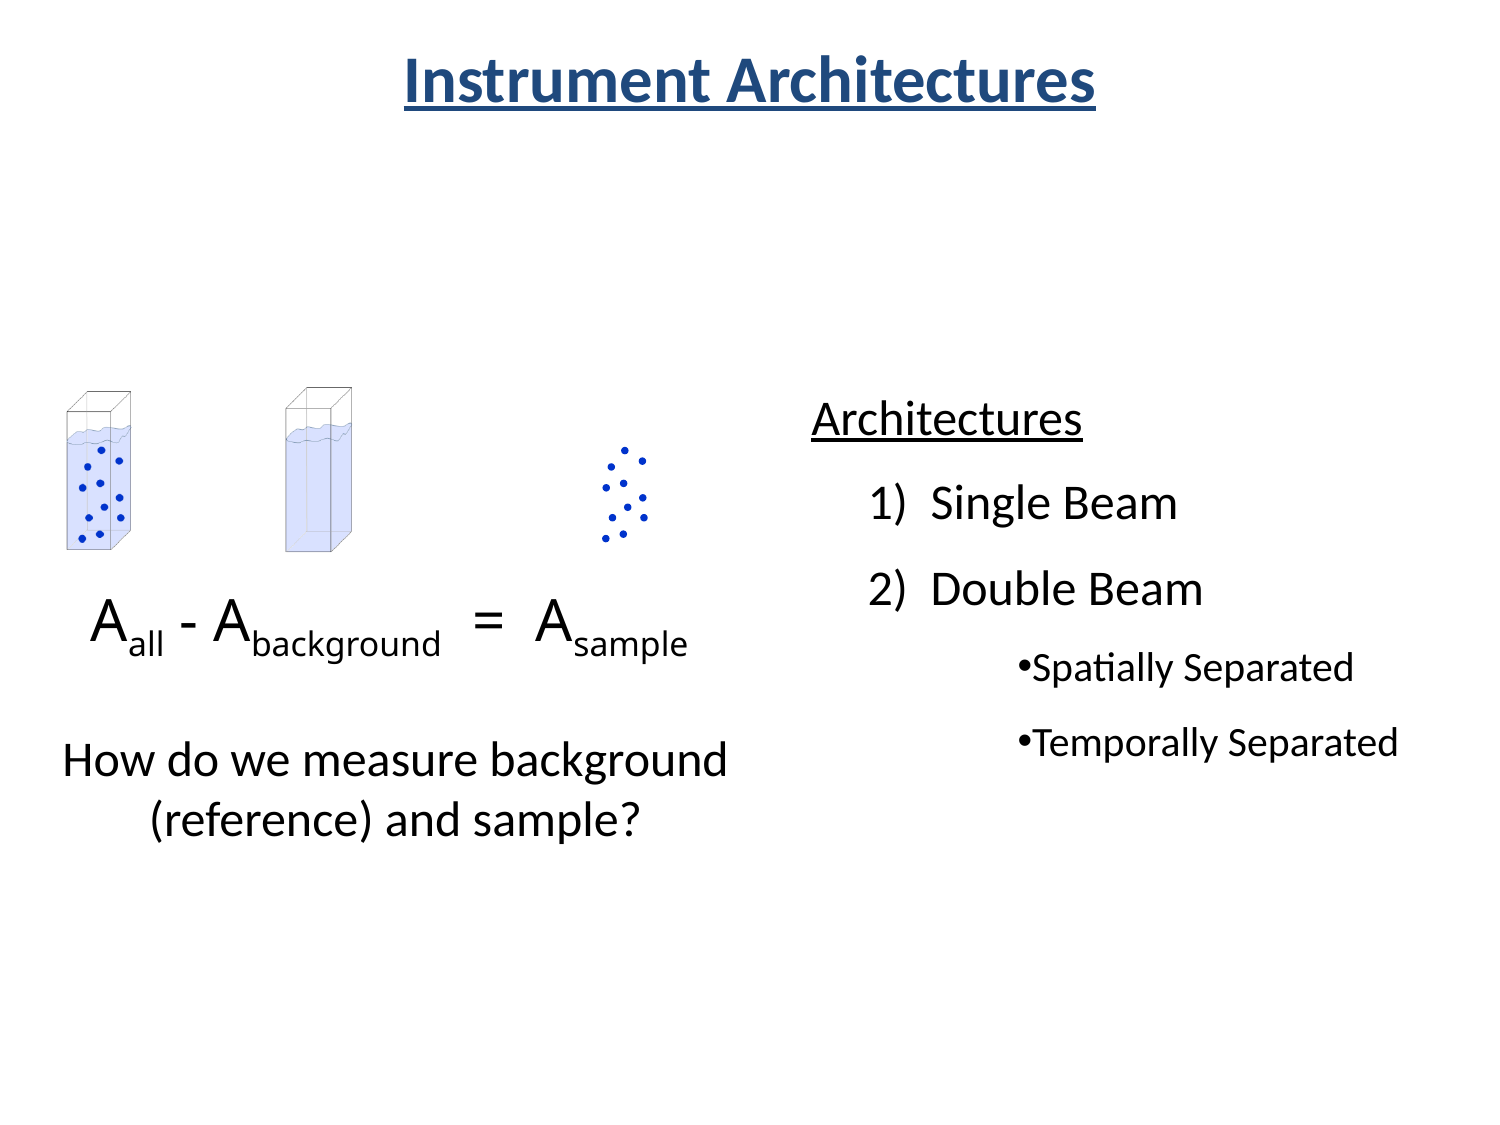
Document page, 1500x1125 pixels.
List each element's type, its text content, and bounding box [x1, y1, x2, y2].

text_box [600, 482, 612, 494]
picture [272, 378, 365, 565]
text_box Architectures 1) Single Beam 2) Double Beam Spatially Separated Temporally Separated [796, 377, 1432, 773]
text_box Instrument Architectures [74, 0, 1425, 151]
text_box [638, 511, 650, 524]
text_box [606, 511, 619, 524]
text_box [621, 501, 634, 514]
picture [58, 382, 137, 557]
text_box [619, 444, 631, 457]
text_box [636, 455, 649, 467]
text_box [605, 461, 618, 473]
text_box How do we measure background (reference) and sample? [10, 718, 782, 854]
text_box Aall - Abackground = Asample [76, 576, 704, 671]
text_box [600, 532, 612, 545]
text_box [617, 477, 630, 490]
text_box [637, 492, 649, 504]
text_box [617, 528, 630, 540]
